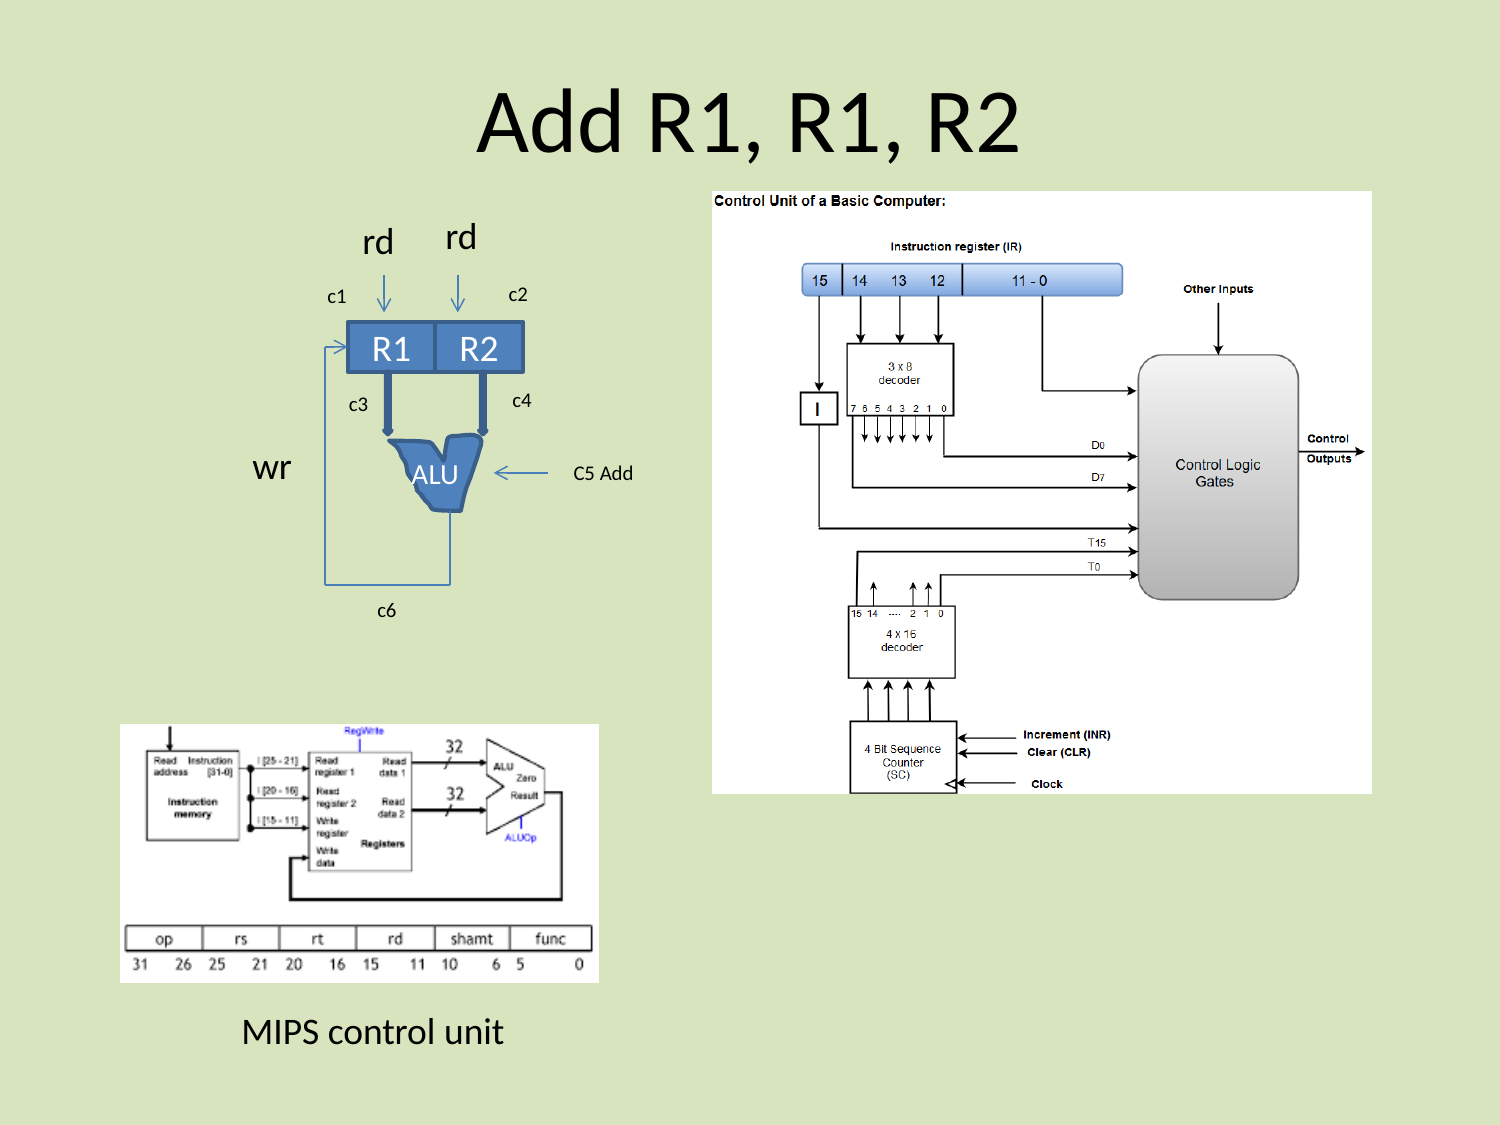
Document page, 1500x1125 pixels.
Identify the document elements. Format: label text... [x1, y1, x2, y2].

text_box wr [237, 434, 313, 495]
text_box rd [430, 204, 496, 265]
text_box c6 [362, 593, 413, 630]
text_box c1 [312, 275, 363, 315]
text_box MIPS control unit [226, 999, 520, 1060]
text_box ALU [387, 432, 484, 514]
text_box [382, 369, 394, 437]
text_box C5 Add [558, 451, 707, 492]
text_box rd [347, 209, 413, 270]
text_box R2 [433, 320, 525, 374]
text_box c3 [334, 382, 385, 423]
text_box c2 [493, 273, 544, 314]
picture [119, 724, 599, 984]
text_box c4 [497, 379, 548, 420]
text_box R1 [346, 320, 433, 374]
text_box [477, 369, 489, 437]
picture [712, 190, 1372, 794]
title Add R1, R1, R2 [75, 45, 1425, 188]
